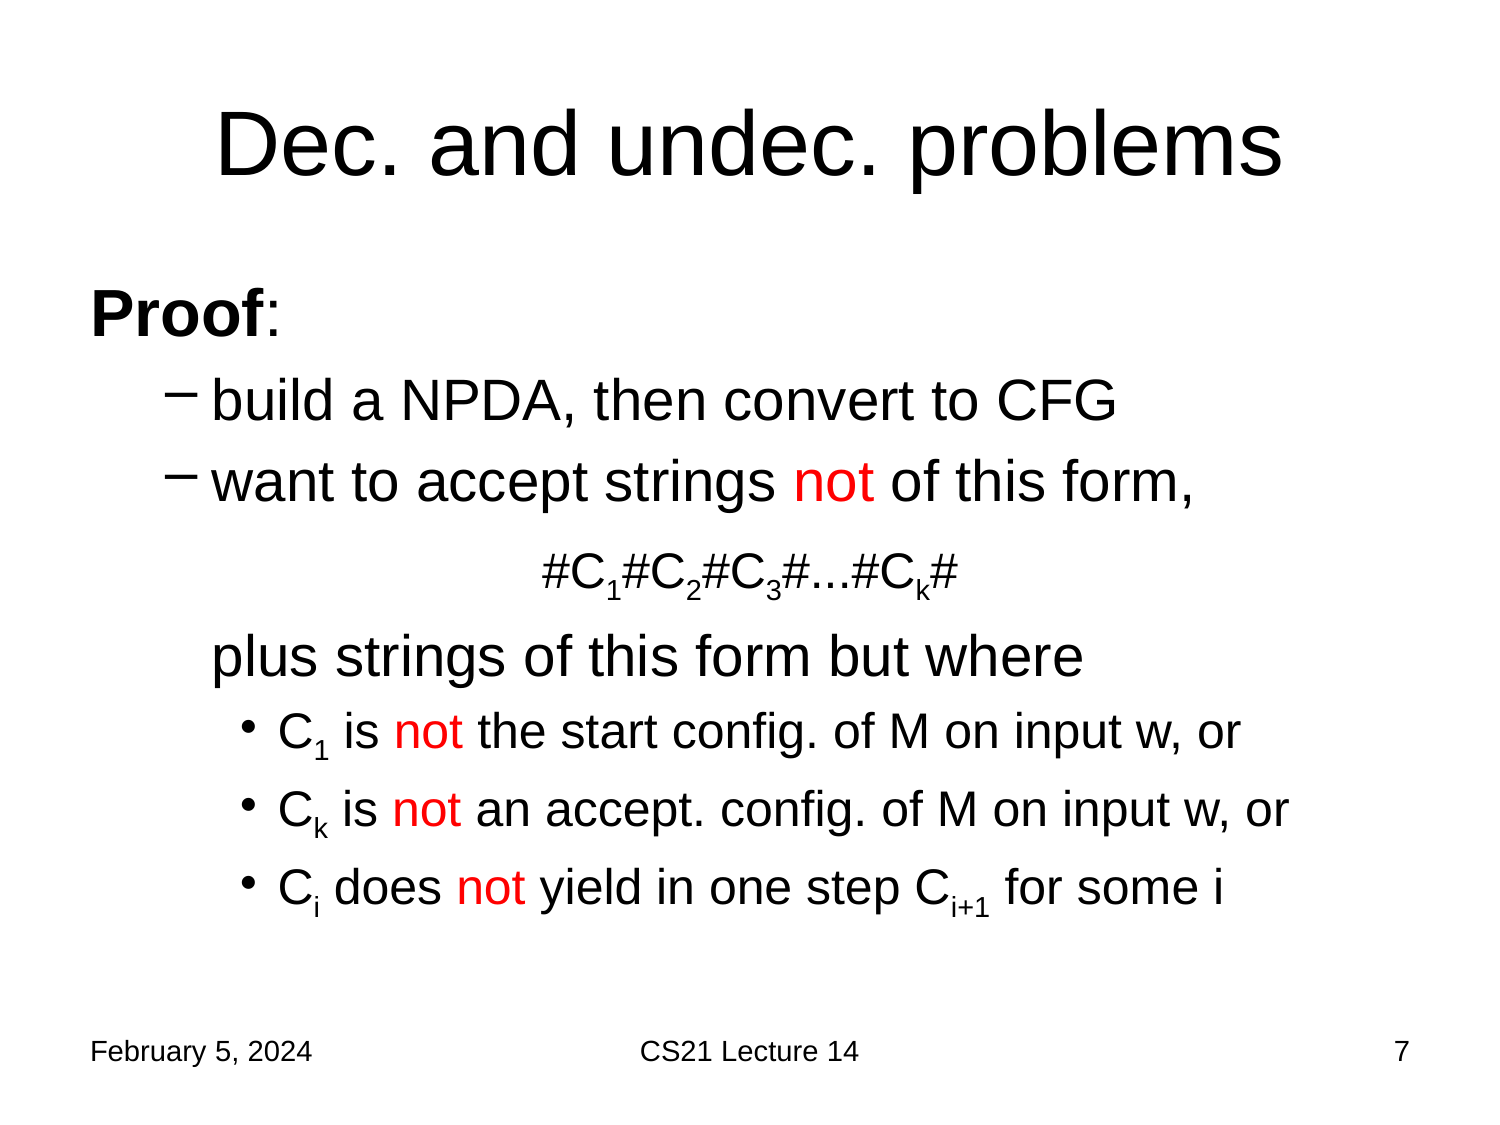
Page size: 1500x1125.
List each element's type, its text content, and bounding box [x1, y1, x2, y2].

list Proof: build a NPDA, then convert to CFG want to accept strings not of this form, #C1#C2#C3#...#Ck# plus strings of this form but where C1 is not the start config. of M on input w, or Ck is not an accept. config. of M on input w, or Ci does not yield in one step Ci+1 for some i [75, 262, 1425, 1005]
title Dec. and undec. problems [75, 45, 1425, 233]
slide_number 7 [1074, 1024, 1426, 1103]
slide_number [74, 1024, 426, 1103]
footer CS21 Lecture 14 [512, 1024, 988, 1103]
